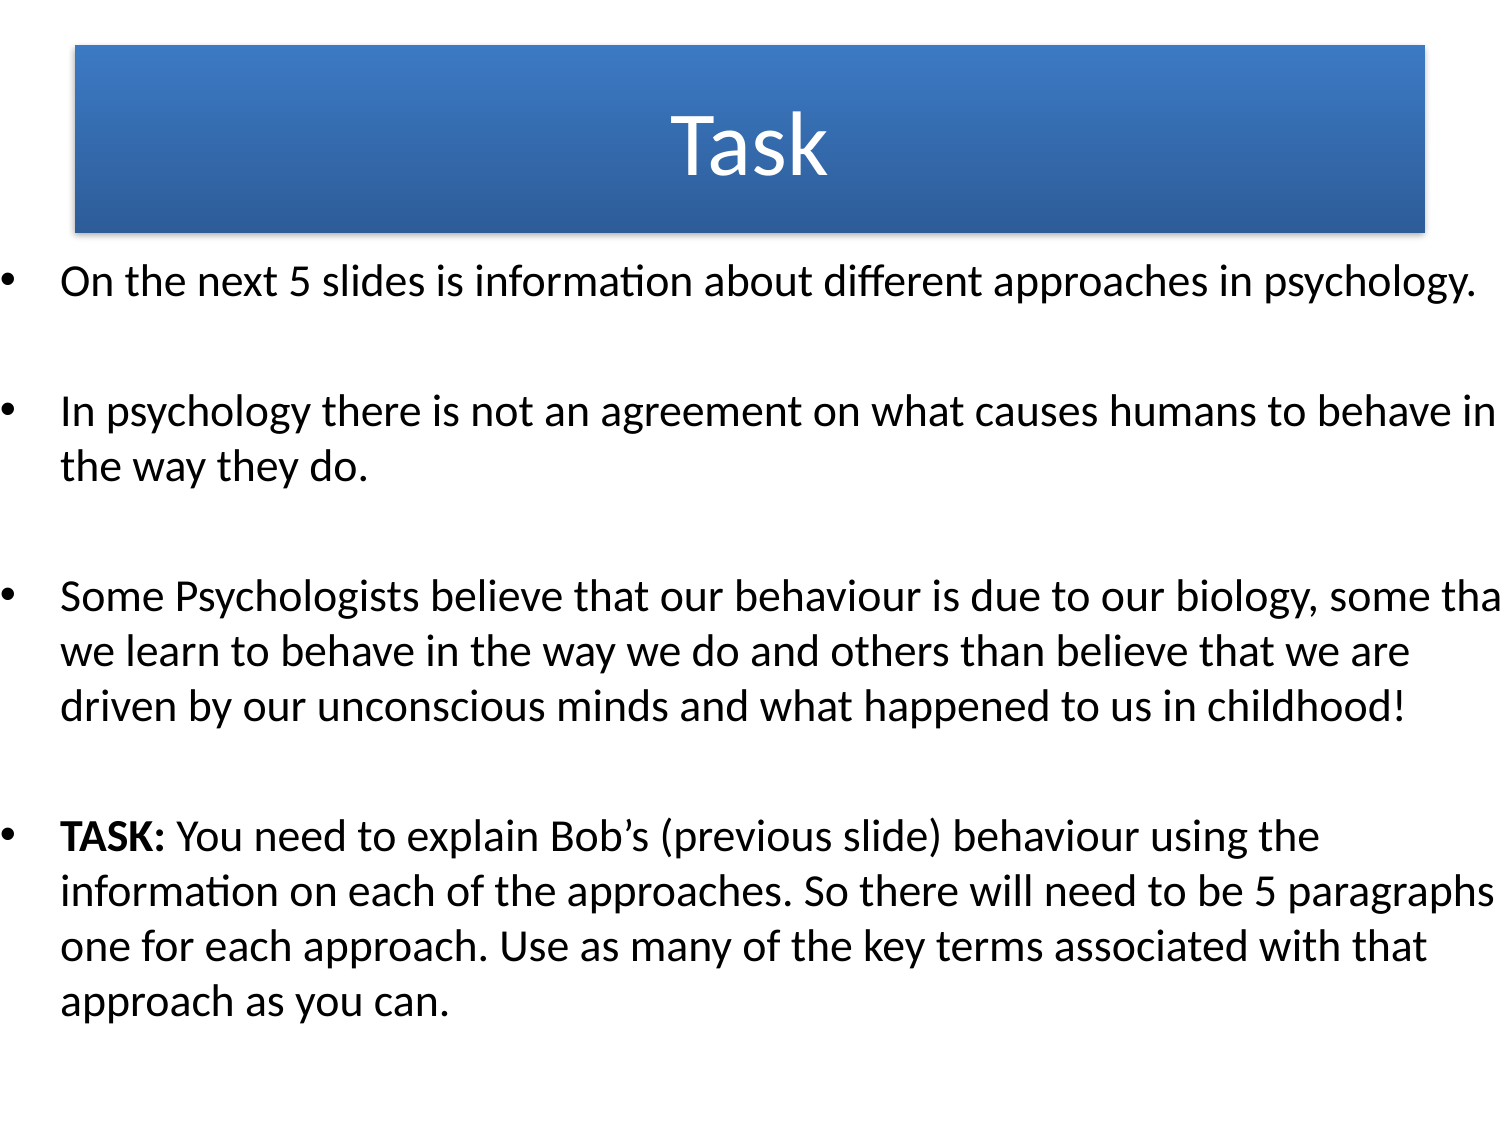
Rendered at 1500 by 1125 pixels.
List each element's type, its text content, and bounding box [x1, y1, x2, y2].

list On the next 5 slides is information about different approaches in psychology. In psychology there is not an agreement on what causes humans to behave in the way they do. Some Psychologists believe that our behaviour is due to our biology, some that we learn to behave in the way we do and others than believe that we are driven by our unconscious minds and what happened to us in childhood! TASK: You need to explain Bob’s (previous slide) behaviour using the information on each of the approaches. So there will need to be 5 paragraphs - one for each approach. Use as many of the key terms associated with that approach as you can. [0, 243, 1500, 1125]
title Task [75, 45, 1425, 233]
